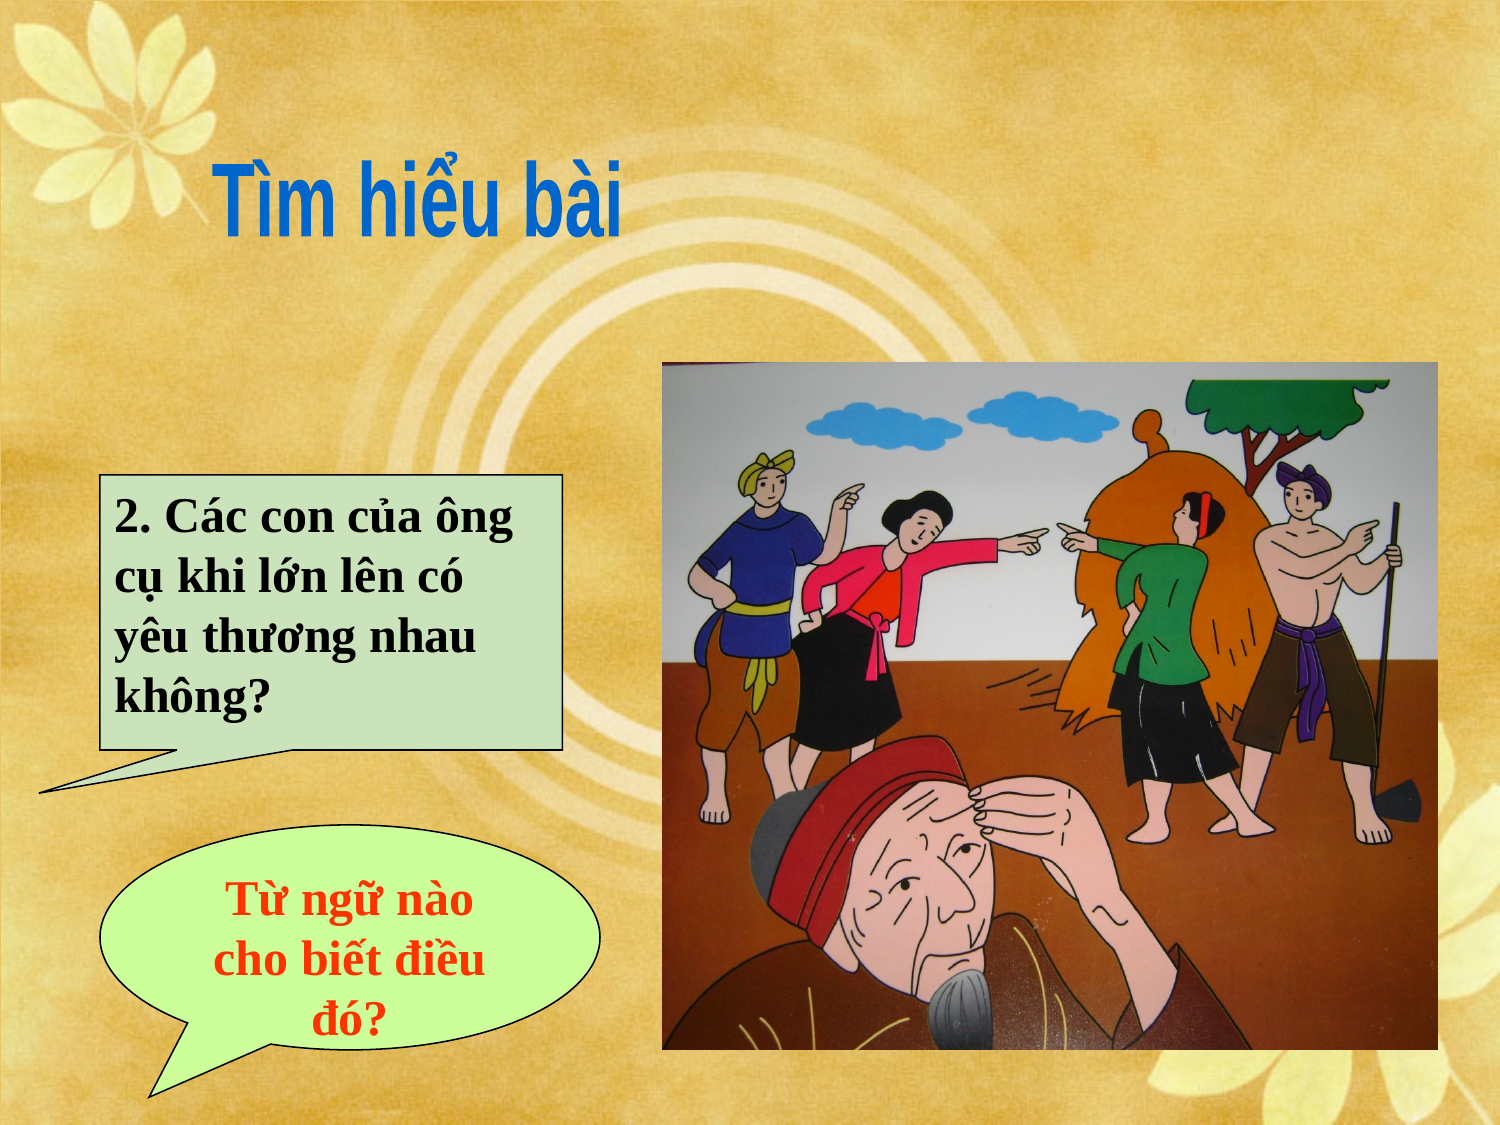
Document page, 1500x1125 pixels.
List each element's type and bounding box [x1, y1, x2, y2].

picture [662, 362, 1438, 1051]
text_box [0, 0, 1500, 1125]
